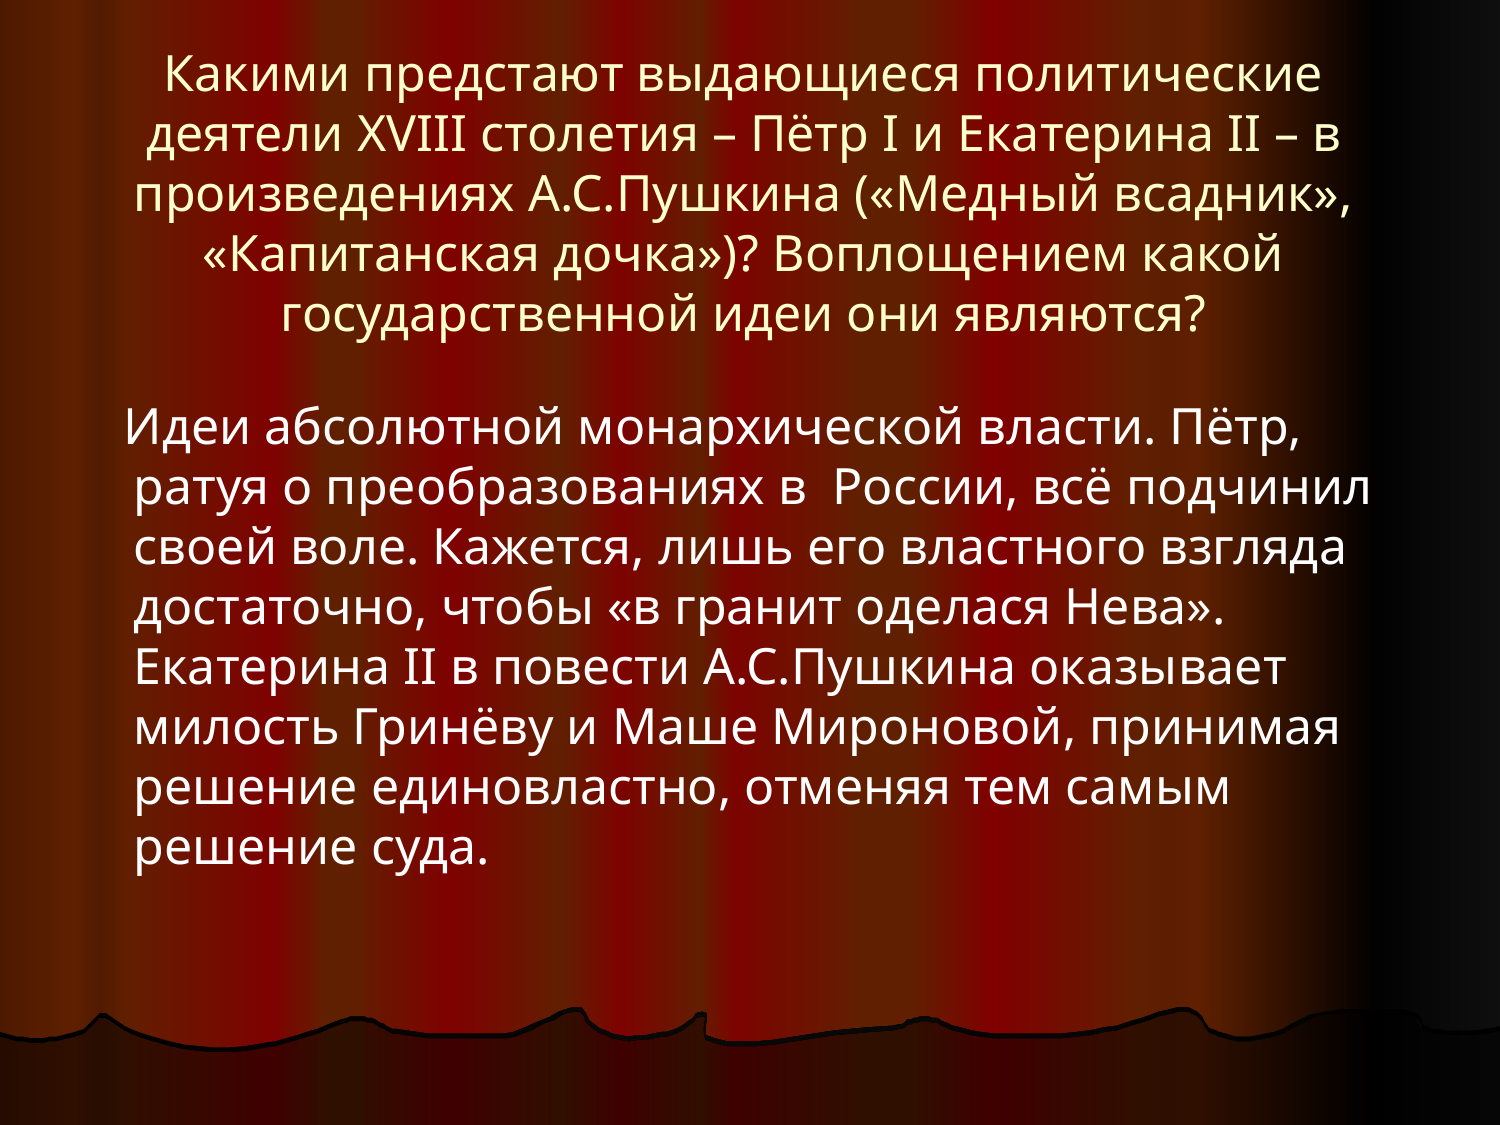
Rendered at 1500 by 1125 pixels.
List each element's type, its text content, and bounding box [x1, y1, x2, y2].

title Какими предстают выдающиеся политические деятели XVIII столетия – Пётр I и Екатерина II – в произведениях А.С.Пушкина («Медный всадник», «Капитанская дочка»)? Воплощением какой государственной идеи они являются? [62, 49, 1426, 393]
list Идеи абсолютной монархической власти. Пётр, ратуя о преобразованиях в России, всё подчинил своей воле. Кажется, лишь его властного взгляда достаточно, чтобы «в гранит оделася Нева». Екатерина II в повести А.С.Пушкина оказывает милость Гринёву и Маше Мироновой, принимая решение единовластно, отменяя тем самым решение суда. [62, 387, 1413, 1094]
